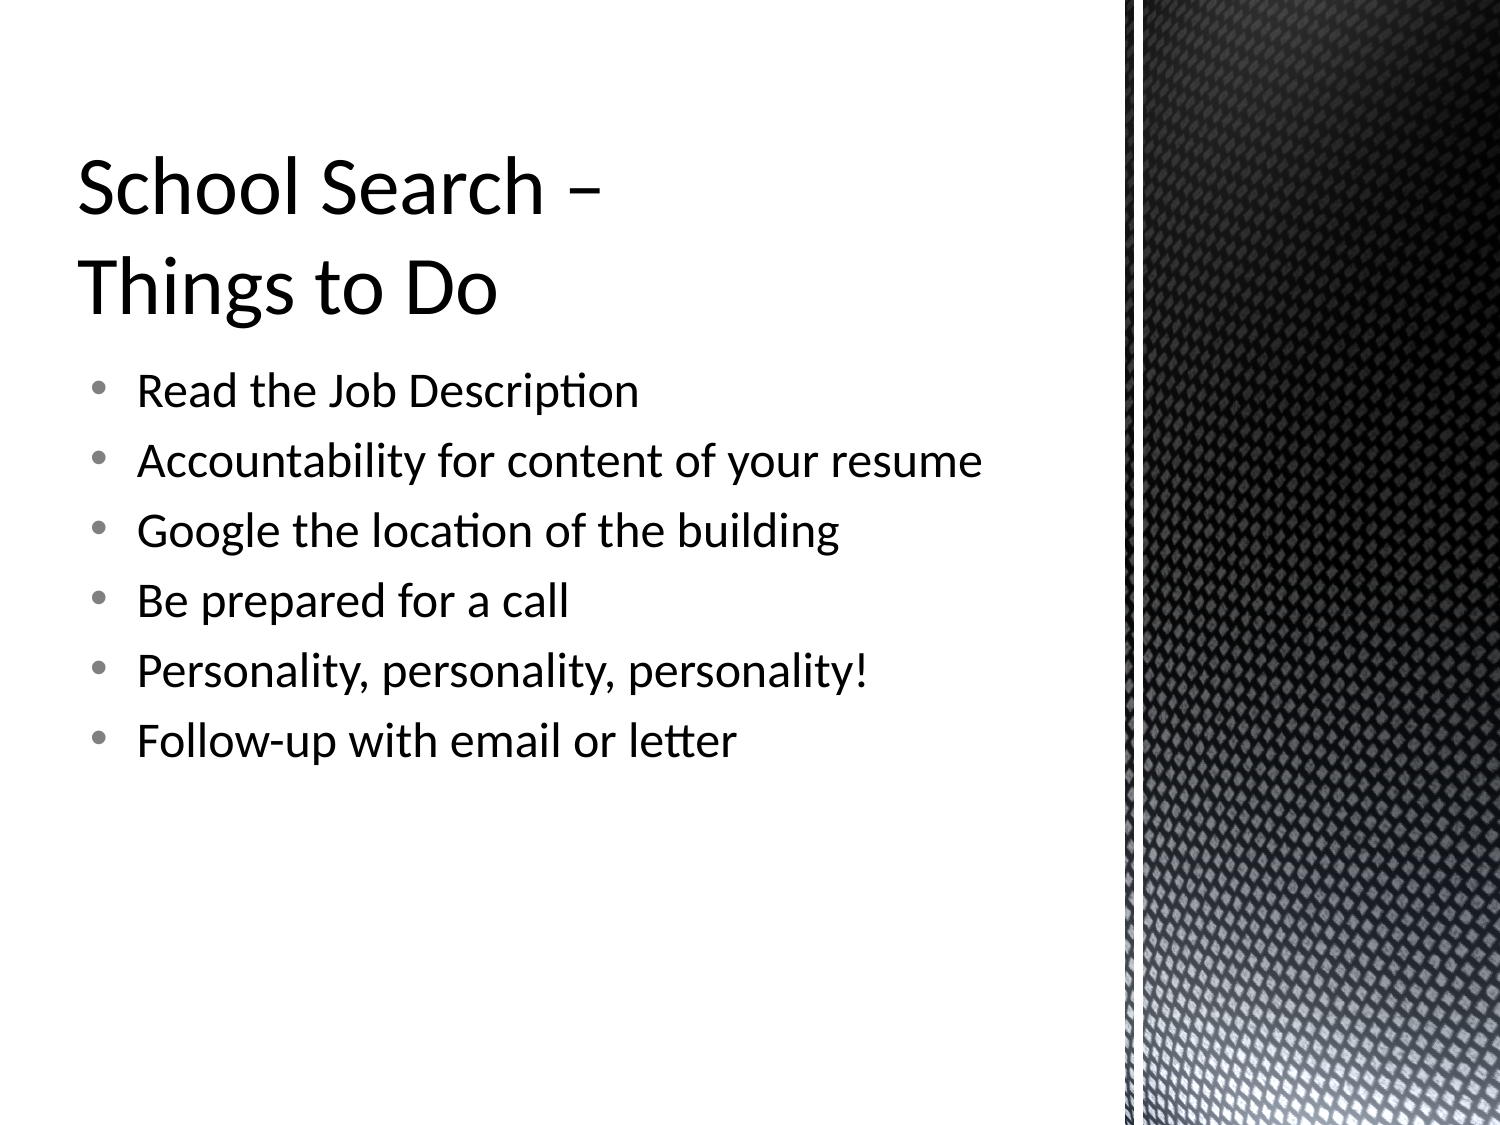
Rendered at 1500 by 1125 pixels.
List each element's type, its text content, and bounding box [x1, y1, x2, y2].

title School Search – Things to Do [62, 137, 1025, 325]
picture [1125, 0, 1500, 1125]
list Read the Job Description Accountability for content of your resume Google the location of the building Be prepared for a call Personality, personality, personality! Follow-up with email or letter [75, 350, 1038, 913]
